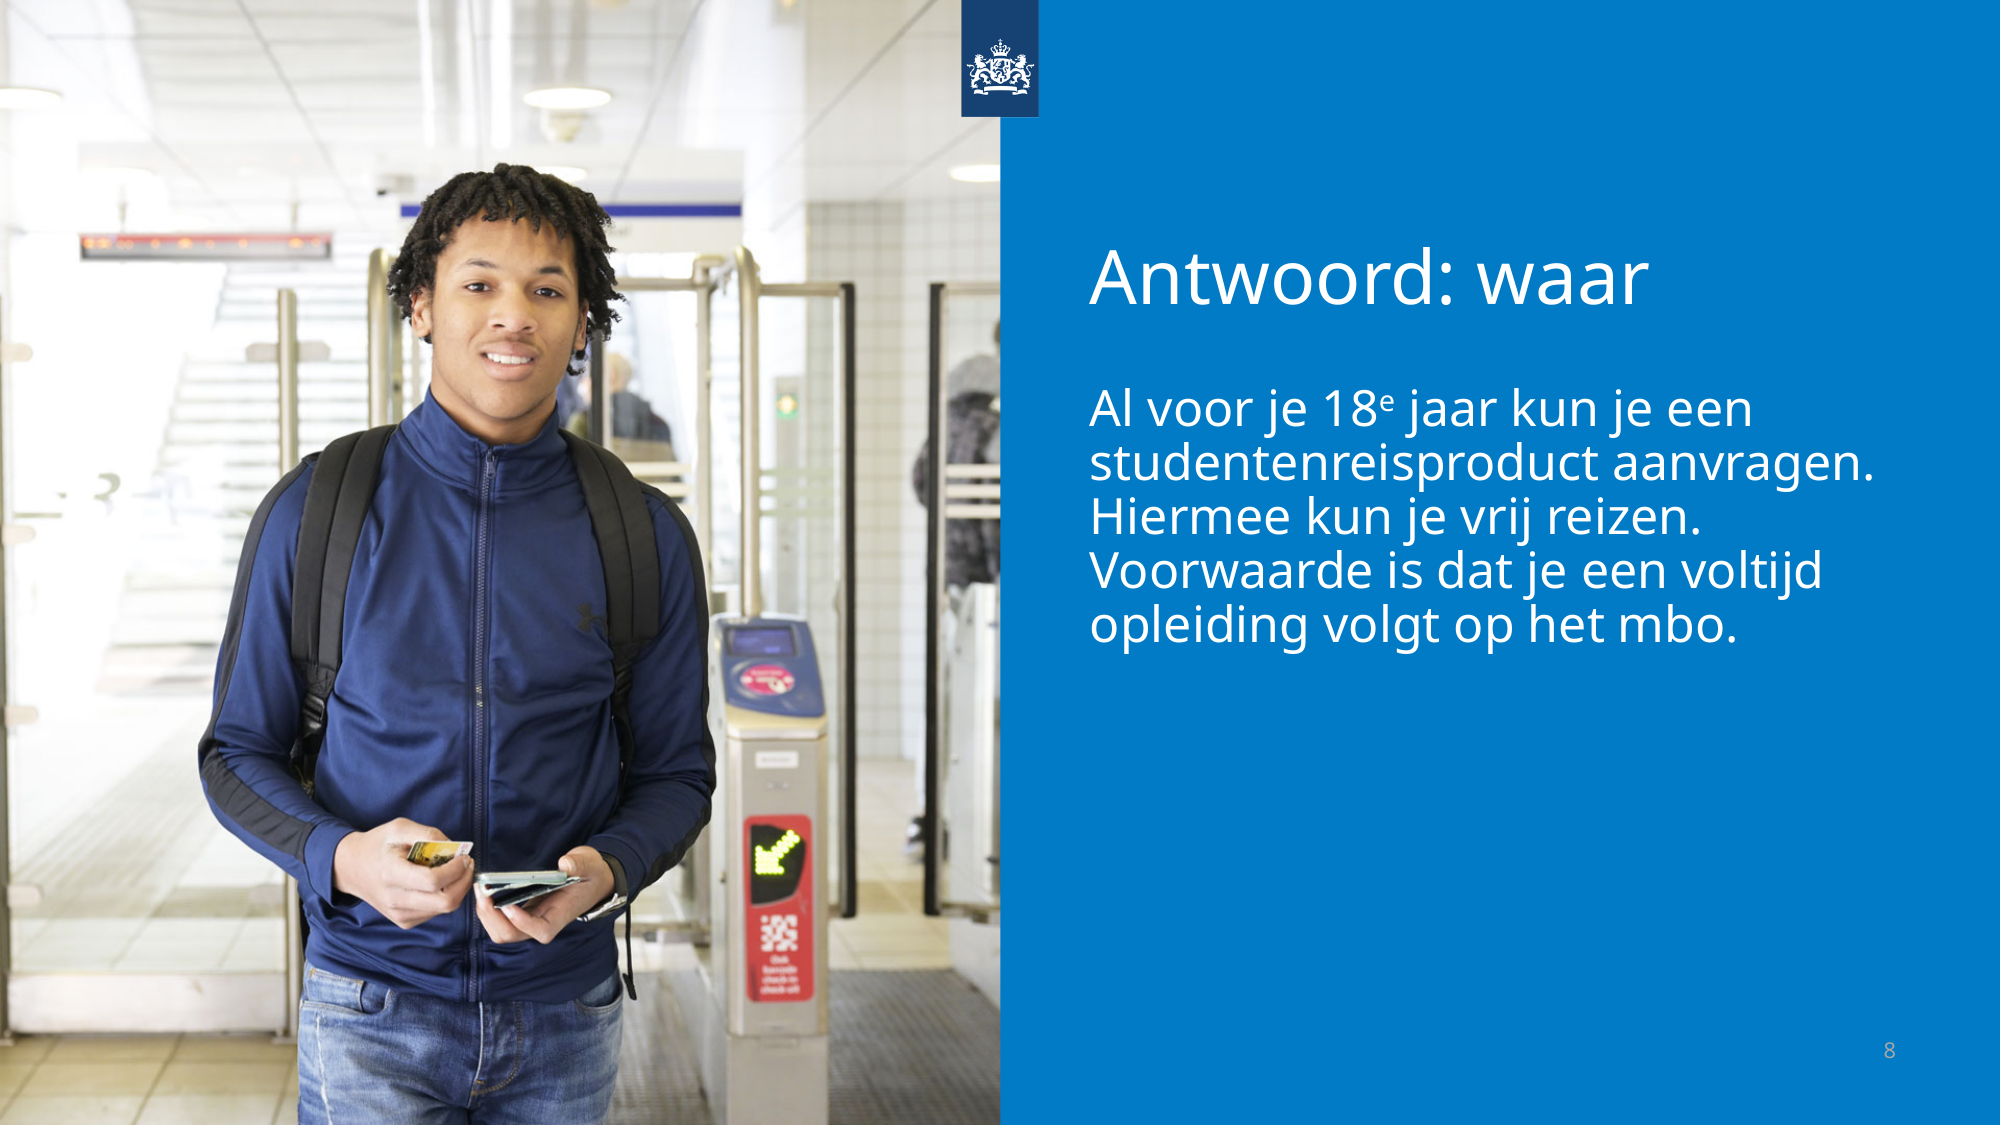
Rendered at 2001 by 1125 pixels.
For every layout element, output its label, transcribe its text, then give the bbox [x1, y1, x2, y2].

picture [0, 0, 1075, 1125]
slide_number 8 [1074, 1020, 1897, 1074]
list Al voor je 18e jaar kun je een studentenreisproduct aanvragen. Hiermee kun je vrij reizen. Voorwaarde is dat je een voltijd opleiding volgt op het mbo. [1074, 375, 1896, 1020]
title Antwoord: waar [1074, 172, 1896, 328]
